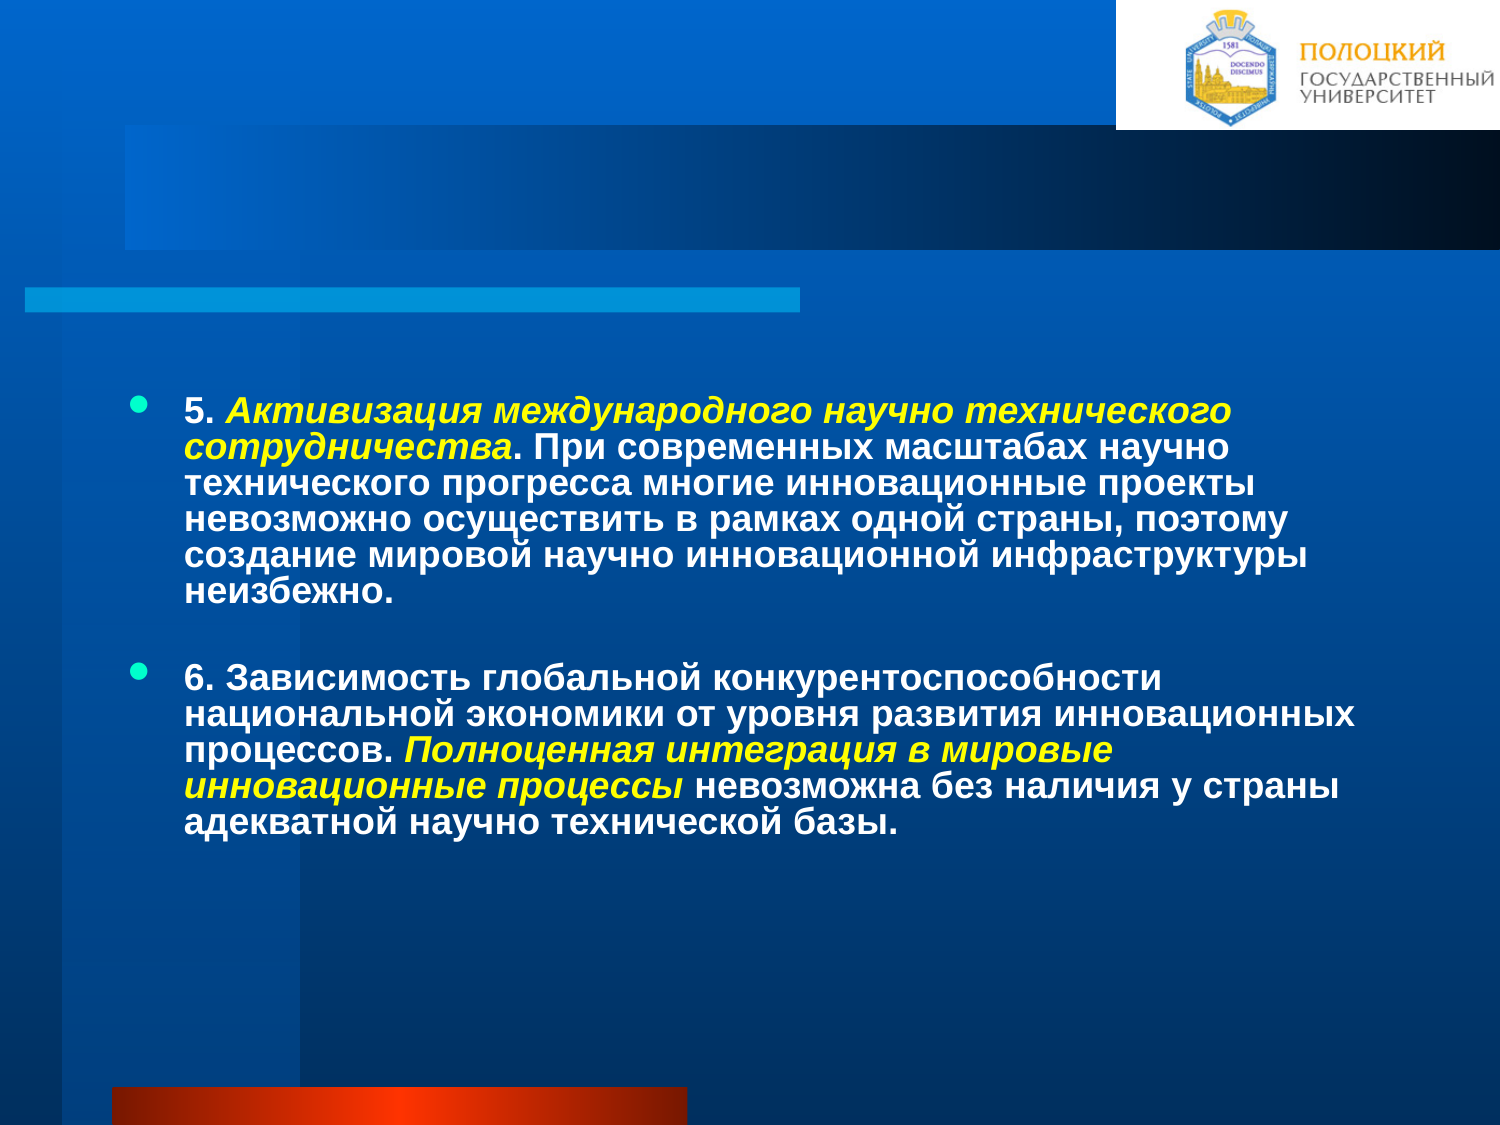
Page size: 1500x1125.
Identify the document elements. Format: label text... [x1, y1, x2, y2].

picture [1115, 0, 1500, 131]
list 5. Активизация международного научно технического сотрудничества. При современных масштабах научно технического прогресса многие инновационные проекты невозможно осуществить в рамках одной страны, поэтому создание мировой научно инновационной инфраструктуры неизбежно. 6. Зависимость глобальной конкурентоспособности национальной экономики от уровня развития инновационных процессов. Полноценная интеграция в мировые инновационные процессы невозможна без наличия у страны адекватной научно технической базы. [112, 387, 1388, 1001]
